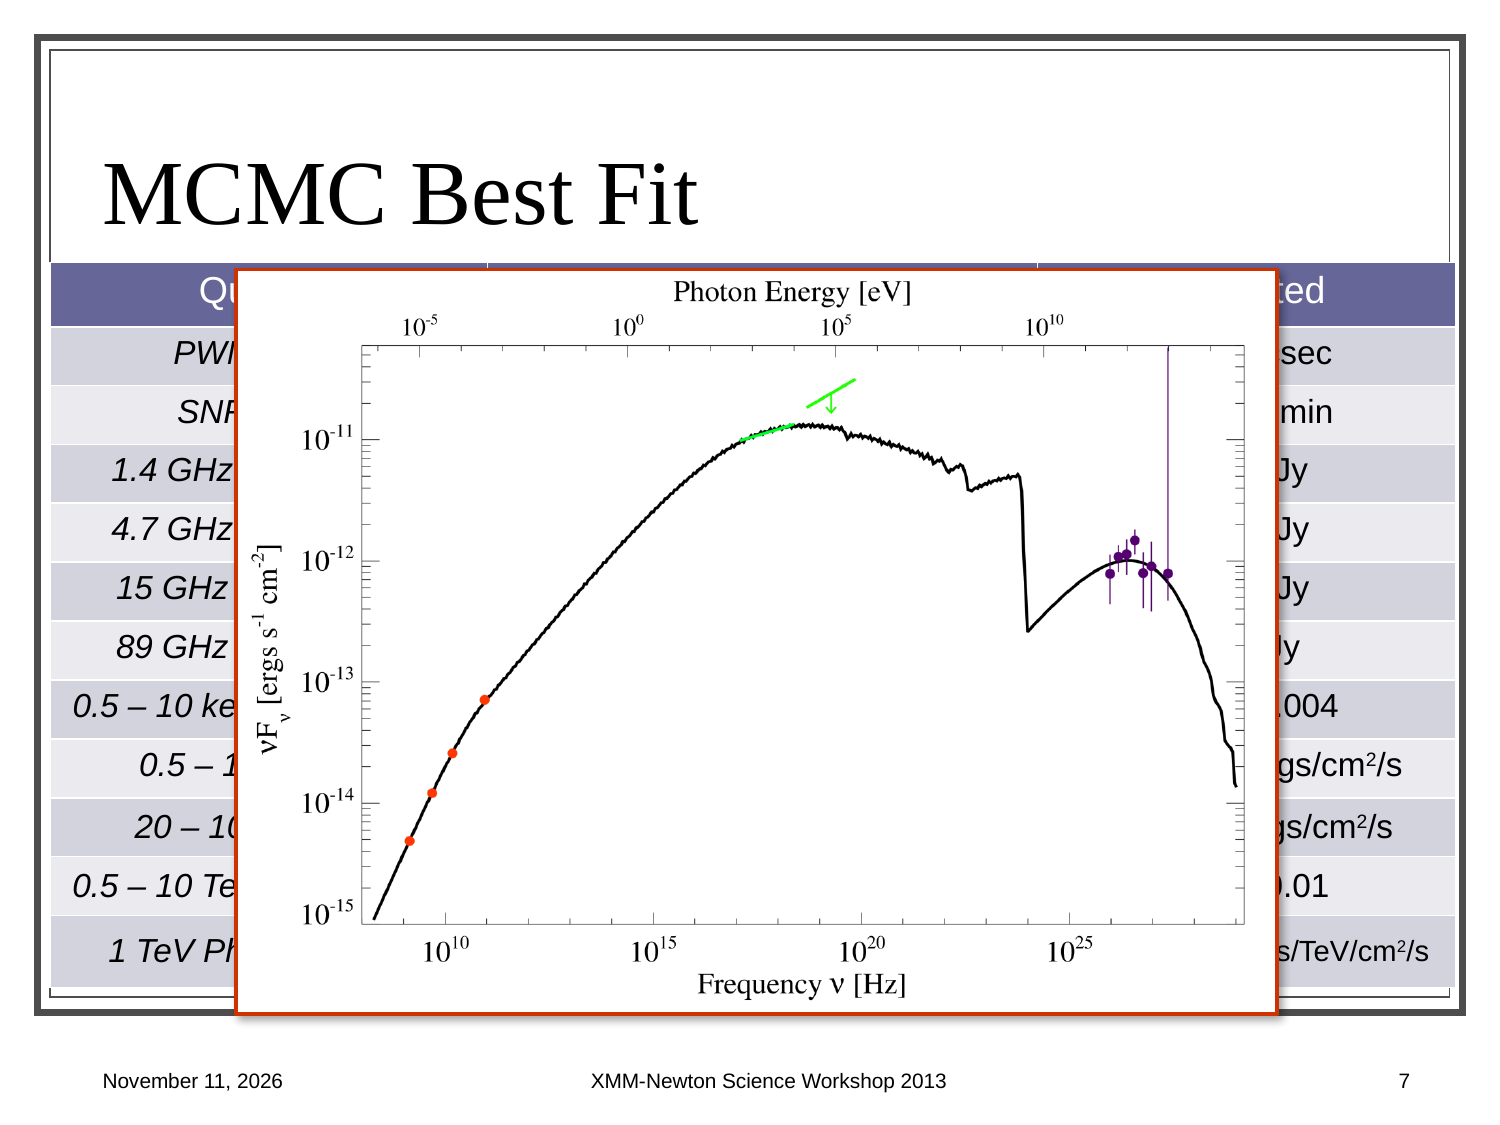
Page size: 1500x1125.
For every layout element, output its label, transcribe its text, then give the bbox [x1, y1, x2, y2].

table_cell 6.1×10-13 photons/TeV/cm2/s [1289, 916, 1455, 987]
table_cell 1.4 GHz Flux Density [51, 445, 231, 502]
table_cell SNR Radius [51, 386, 231, 444]
table_cell 259 mJy [1289, 504, 1455, 561]
table_cell 173 mJy [1289, 563, 1455, 620]
table_cell 1.89 arcmin [1289, 386, 1455, 444]
table_cell 2.0×10-11 ergs/cm2/s [1289, 799, 1455, 856]
table_cell 12.0 arcsec [1289, 328, 1455, 385]
slide_number 7 [1112, 1024, 1426, 1101]
table_cell PWN Radius [51, 328, 231, 385]
table_cell 0.5 – 10 TeV Photon Index [51, 857, 231, 915]
table_cell 0.5 – 10 keV Flux [51, 740, 231, 797]
table_cell 2.36 ± 0.01 [1289, 857, 1455, 915]
table_header Predicted [1038, 263, 1455, 326]
table_cell 15 GHz Flux Density [51, 563, 231, 620]
picture [237, 271, 1276, 1013]
table_cell 411 mJy [1289, 445, 1455, 502]
table_header Quantity [51, 263, 487, 326]
table_cell 0.5 – 10 keV Photon Index [51, 681, 231, 738]
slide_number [87, 1024, 426, 1101]
table_cell 89 GHz Flux Density [51, 622, 231, 679]
table_cell 3.44×10-11 ergs/cm2/s [1289, 740, 1455, 797]
table_cell 79 mJy [1289, 622, 1455, 679]
table_cell 1 TeV Photon Density [51, 916, 231, 987]
title MCMC Best Fit [87, 62, 1426, 251]
table_cell 4.7 GHz Flux Density [51, 504, 231, 561]
footer XMM-Newton Science Workshop 2013 [530, 1027, 1007, 1101]
table_cell 1.91 ± 0.004 [1289, 681, 1455, 738]
table_cell 20 – 100 keV Flux [51, 799, 231, 856]
